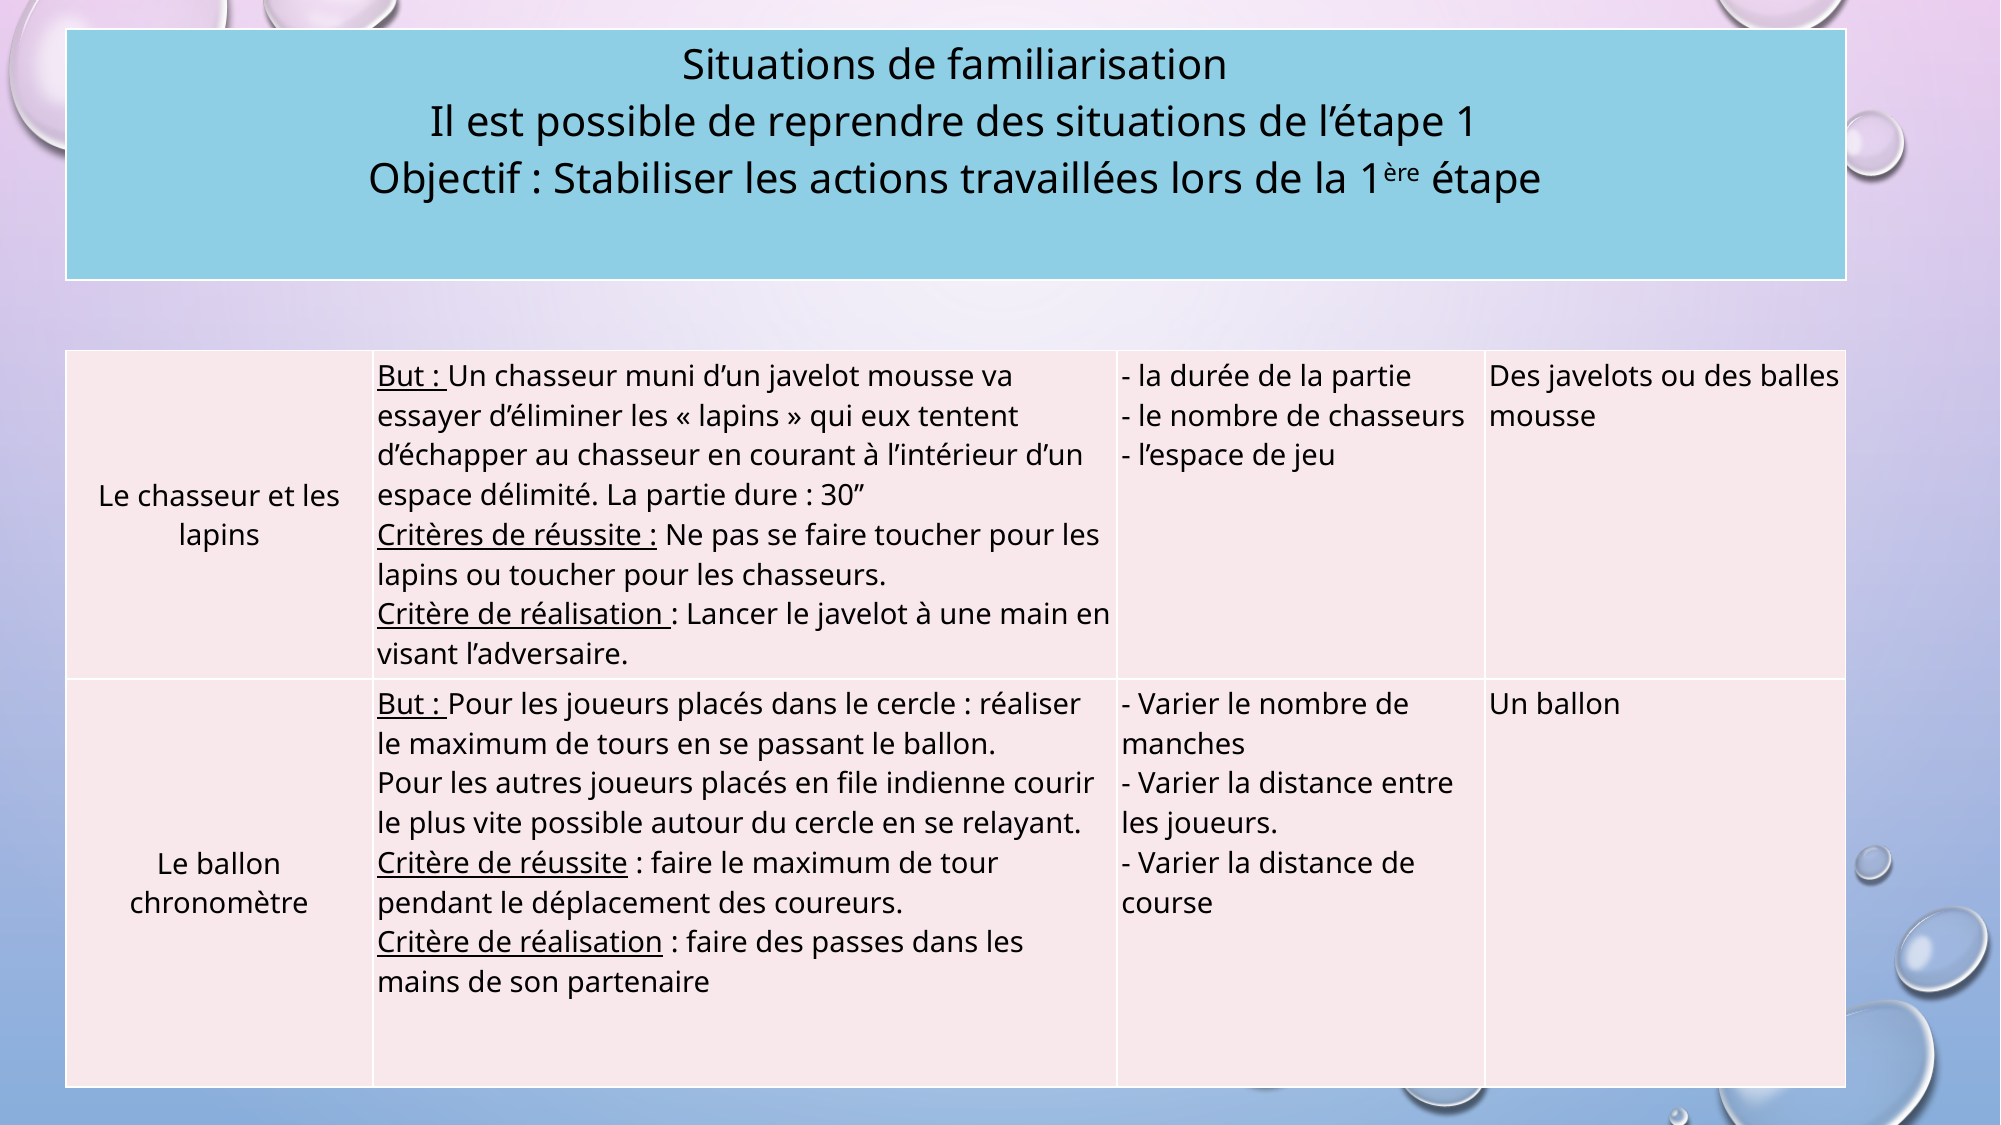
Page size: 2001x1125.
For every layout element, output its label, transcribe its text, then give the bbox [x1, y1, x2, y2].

picture [0, 0, 2000, 1125]
table_header Des javelots ou des balles mousse [1486, 351, 1845, 678]
table_cell But : Pour les joueurs placés dans le cercle : réaliser le maximum de tours en se passant le ballon. Pour les autres joueurs placés en file indienne courir le plus vite possible autour du cercle en se relayant. Critère de réussite : faire le maximum de tour pendant le déplacement des coureurs. Critère de réalisation : faire des passes dans les mains de son partenaire [374, 680, 1116, 1086]
table_header Le chasseur et les lapins [67, 351, 372, 678]
table_cell Le ballon chronomètre [67, 680, 372, 1086]
table_header But : Un chasseur muni d’un javelot mousse va essayer d’éliminer les « lapins » qui eux tentent d’échapper au chasseur en courant à l’intérieur d’un espace délimité. La partie dure : 30’’ Critères de réussite : Ne pas se faire toucher pour les lapins ou toucher pour les chasseurs. Critère de réalisation : Lancer le javelot à une main en visant l’adversaire. [374, 351, 1116, 678]
table_header Situations de familiarisation Il est possible de reprendre des situations de l’étape 1 Objectif : Stabiliser les actions travaillées lors de la 1ère étape [67, 30, 1845, 279]
table_cell - Varier le nombre de manches - Varier la distance entre les joueurs. - Varier la distance de course [1118, 680, 1484, 1086]
table_header - la durée de la partie - le nombre de chasseurs - l’espace de jeu [1118, 351, 1484, 678]
table_cell Un ballon [1486, 680, 1845, 1086]
